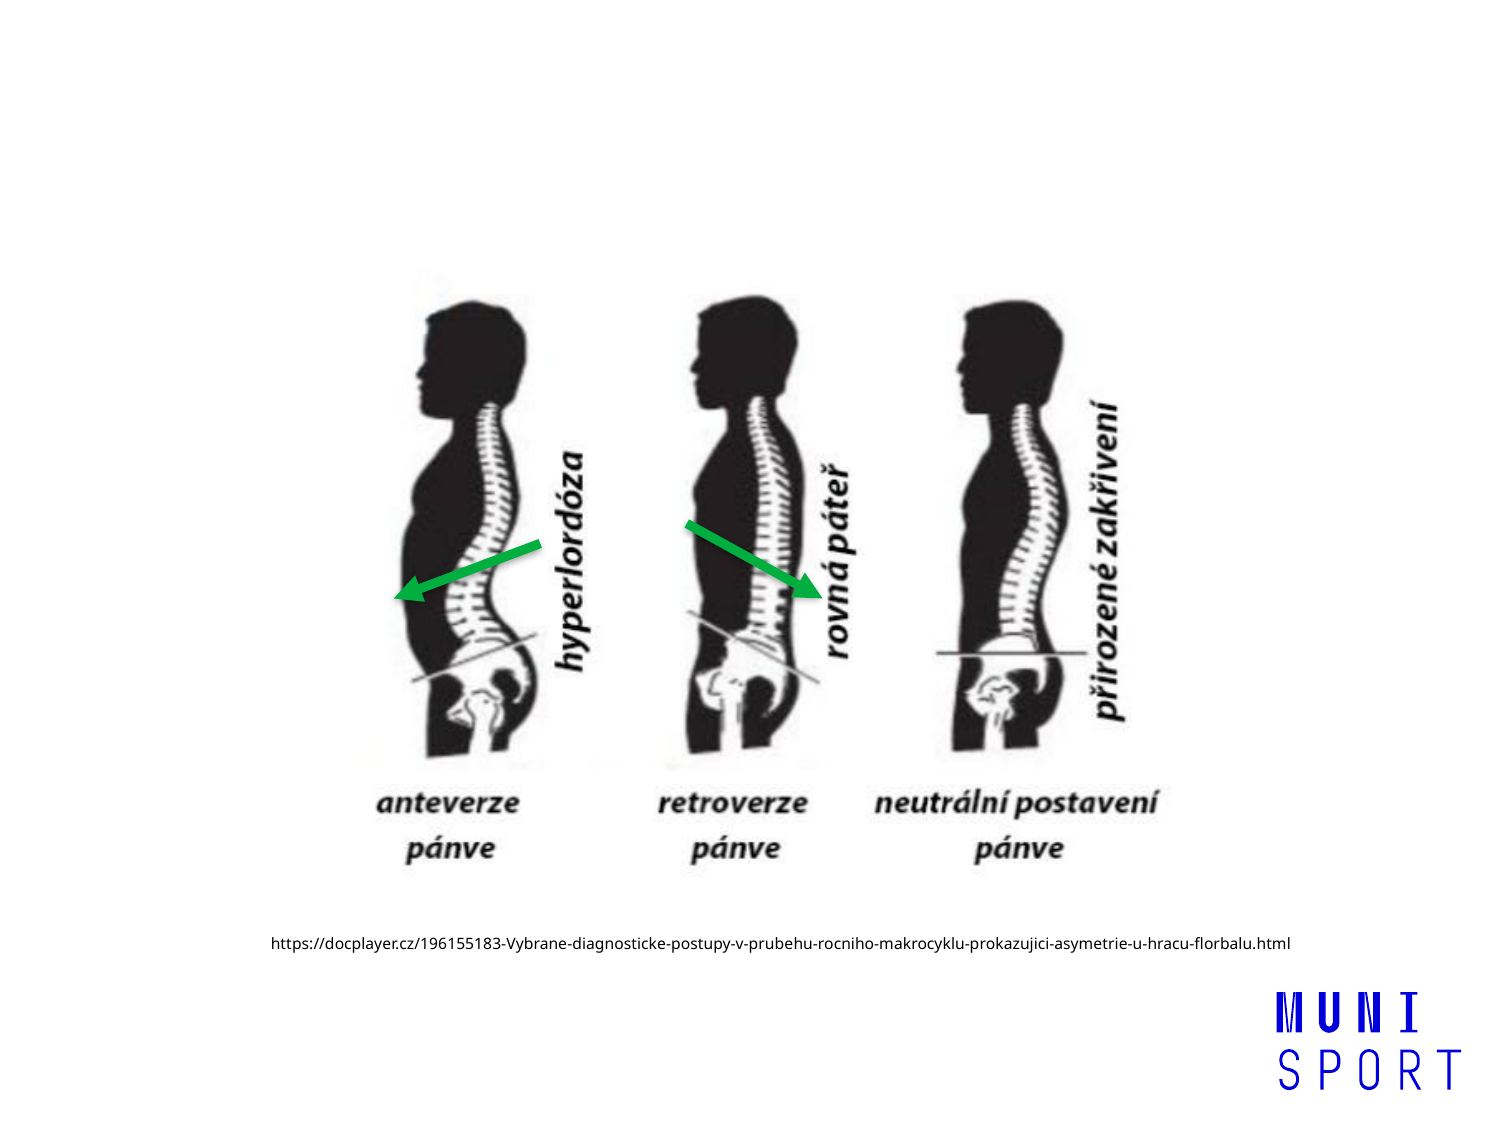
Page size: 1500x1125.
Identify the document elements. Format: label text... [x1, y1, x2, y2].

picture [283, 267, 1217, 912]
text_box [686, 523, 823, 599]
text_box https://docplayer.cz/196155183-Vybrane-diagnosticke-postupy-v-prubehu-rocniho-makrocyklu-prokazujici-asymetrie-u-hracu-florbalu.html [256, 926, 1306, 961]
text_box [393, 543, 541, 599]
